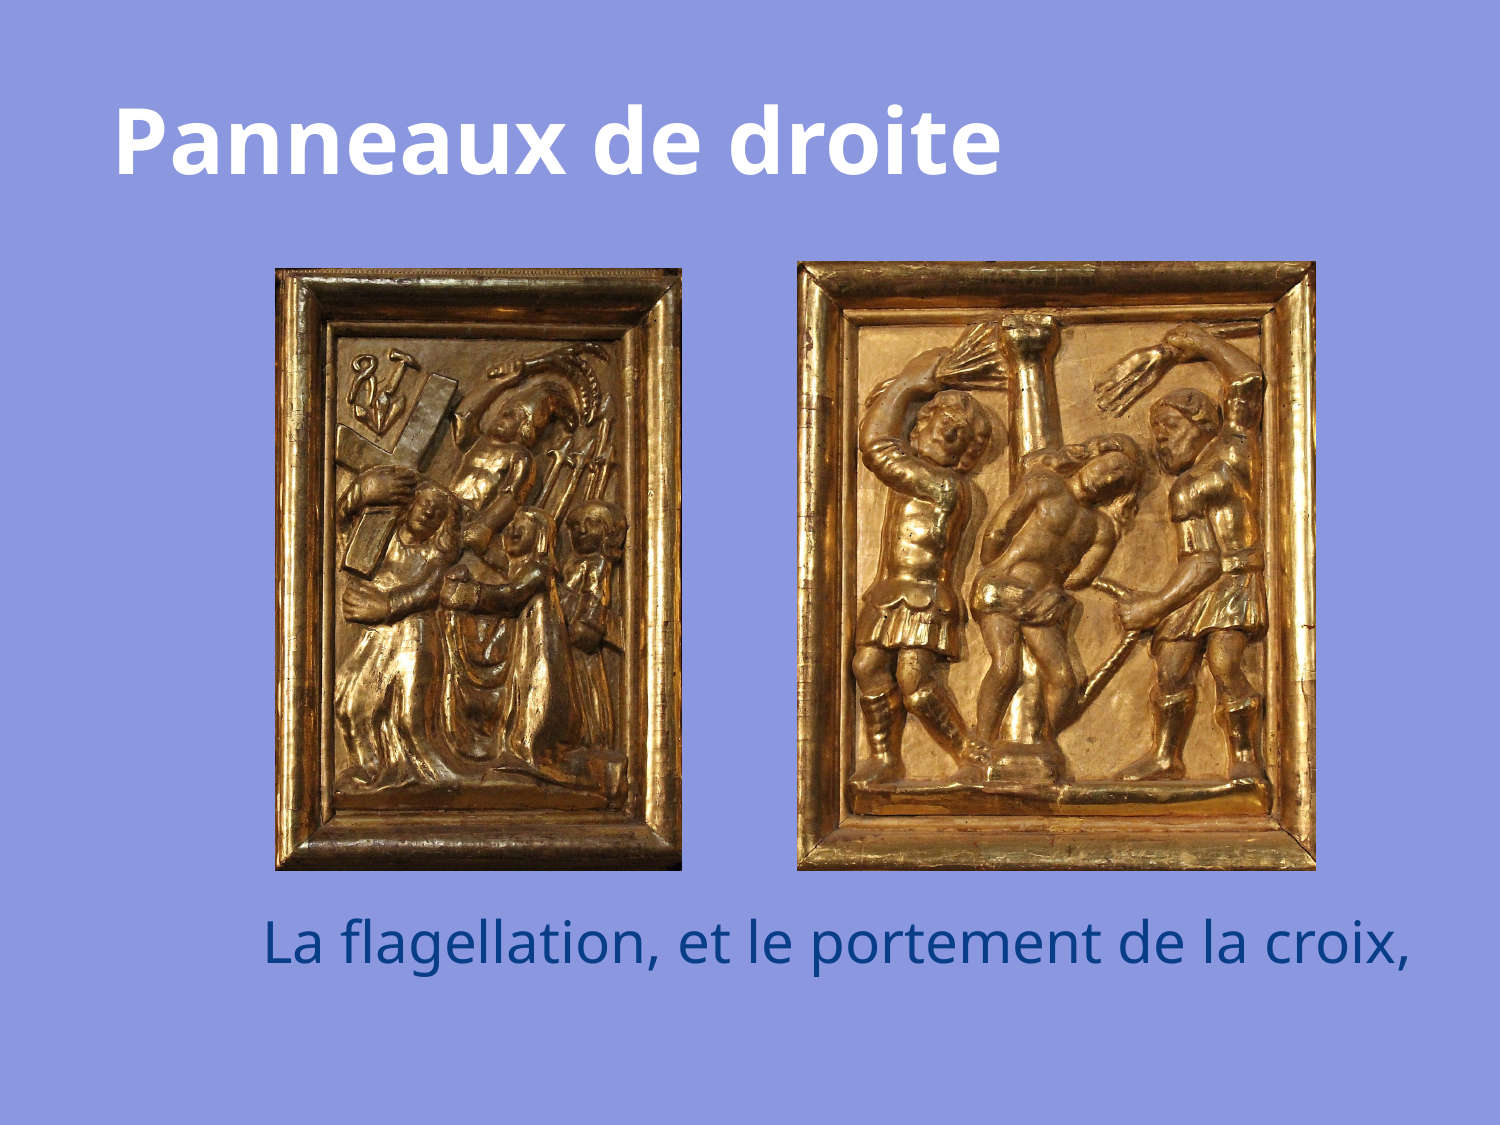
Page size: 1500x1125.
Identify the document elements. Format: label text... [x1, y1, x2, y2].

picture [797, 260, 1317, 871]
picture [275, 268, 683, 871]
list La flagellation, et le portement de la croix, [247, 897, 1474, 1016]
title Panneaux de droite [59, 43, 1057, 232]
